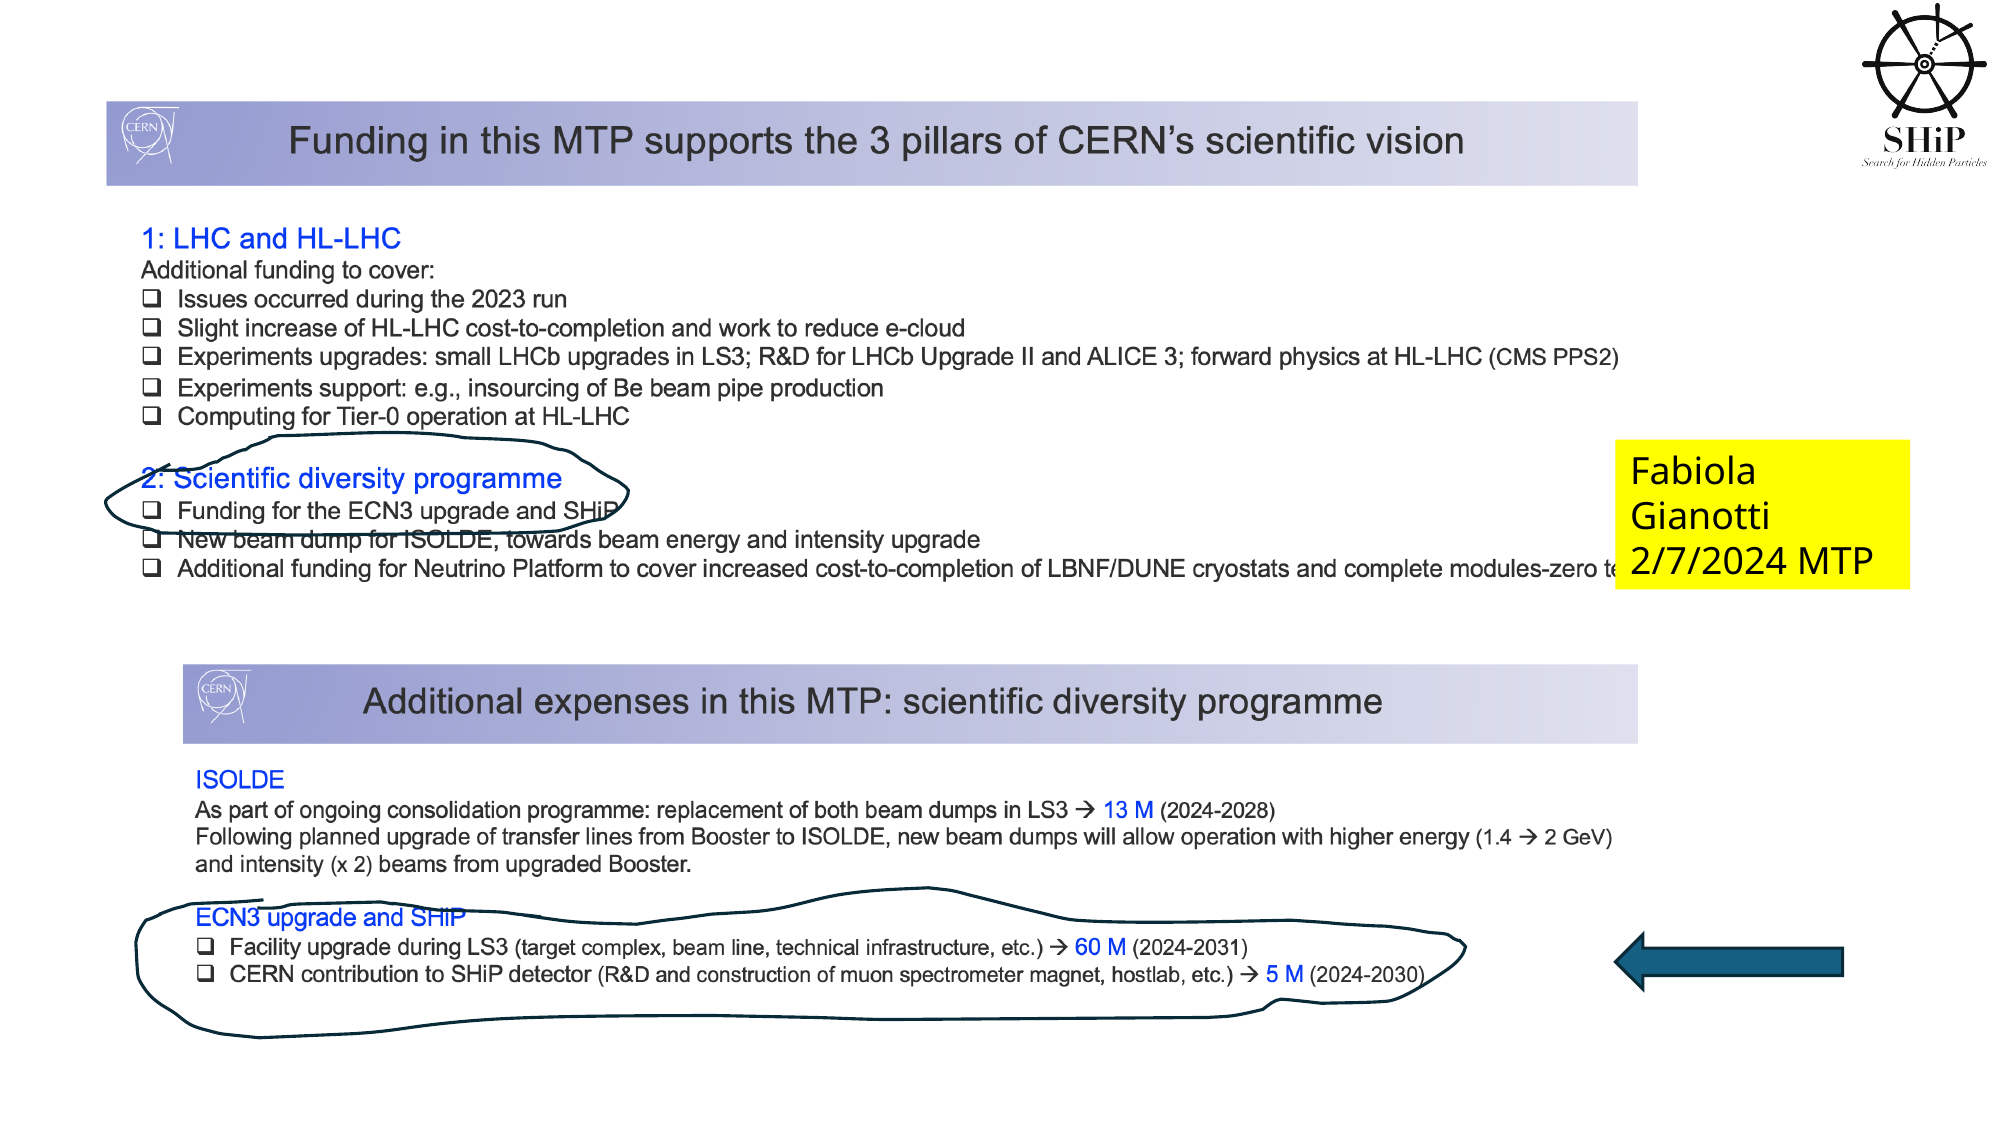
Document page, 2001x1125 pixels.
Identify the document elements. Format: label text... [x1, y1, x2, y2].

text_box Fabiola Gianotti 2/7/2024 MTP [1638, 439, 1911, 590]
text_box [134, 906, 1266, 1040]
text_box [1638, 930, 1845, 993]
picture [101, 63, 1638, 605]
picture [177, 613, 1638, 1009]
picture [1862, 3, 1987, 169]
